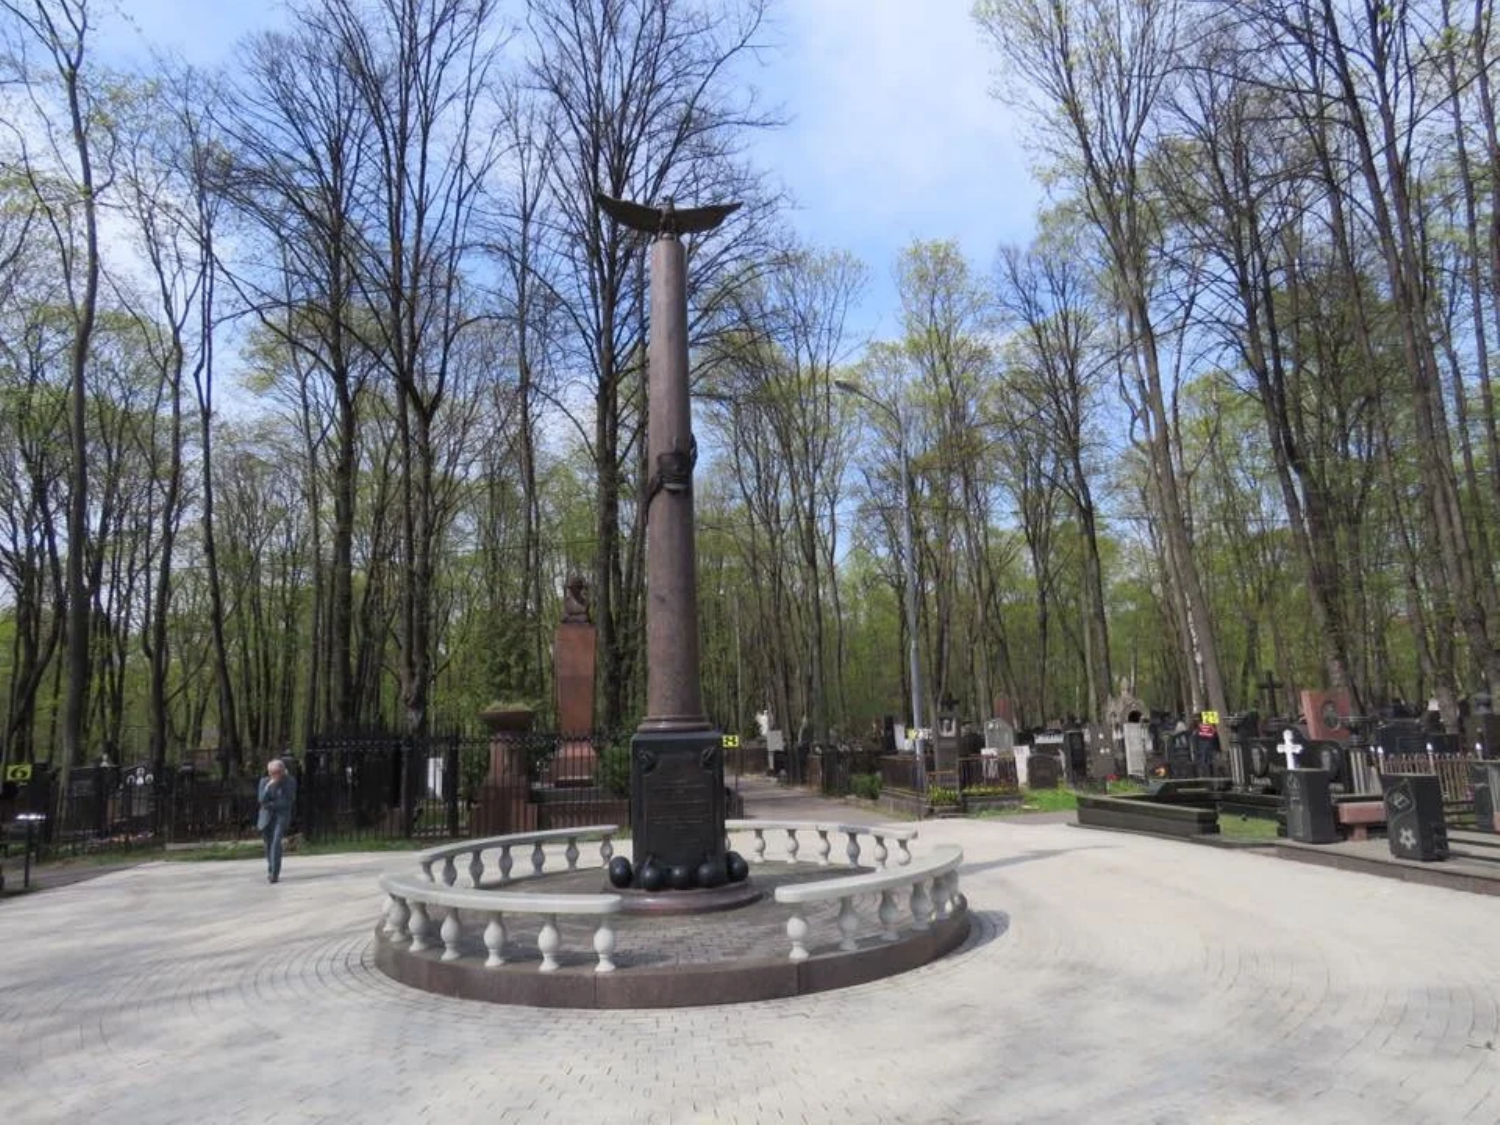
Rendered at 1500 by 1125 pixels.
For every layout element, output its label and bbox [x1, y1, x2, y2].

list [0, 0, 1500, 1125]
